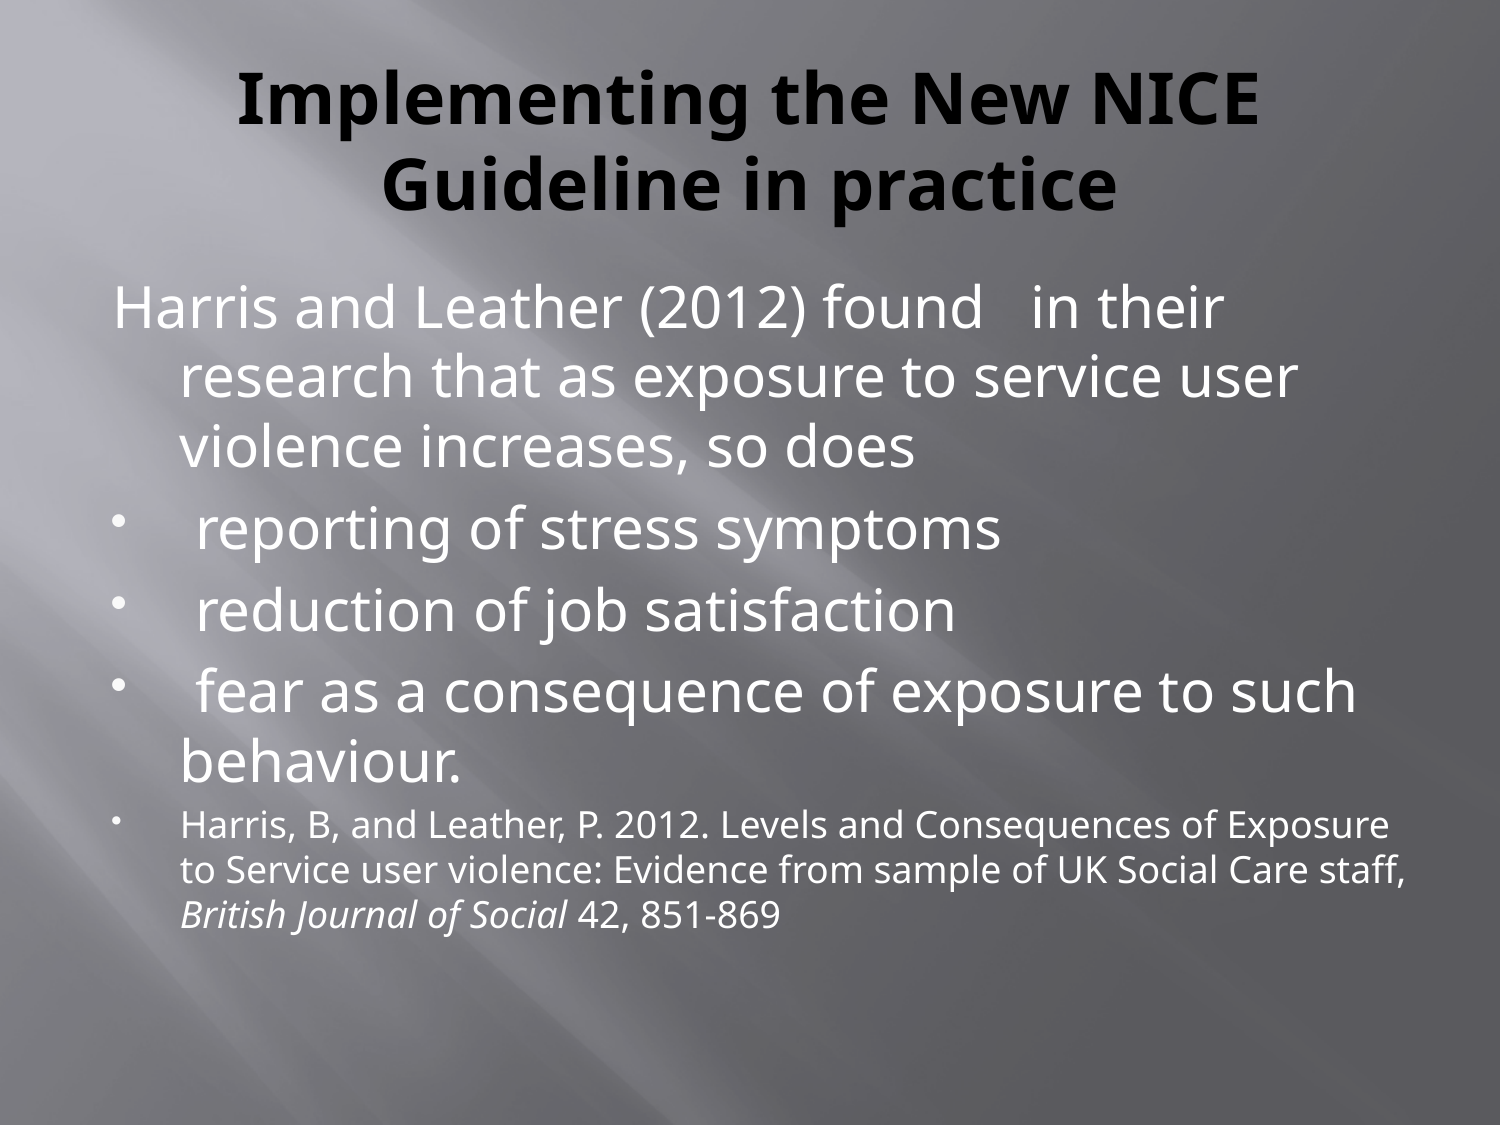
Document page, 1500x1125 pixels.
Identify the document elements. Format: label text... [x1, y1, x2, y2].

list Harris and Leather (2012) found in their research that as exposure to service user violence increases, so does reporting of stress symptoms reduction of job satisfaction fear as a consequence of exposure to such behaviour. Harris, B, and Leather, P. 2012. Levels and Consequences of Exposure to Service user violence: Evidence from sample of UK Social Care staff, British Journal of Social 42, 851-869 [75, 262, 1425, 1035]
title Implementing the New NICE Guideline in practice [75, 45, 1425, 233]
